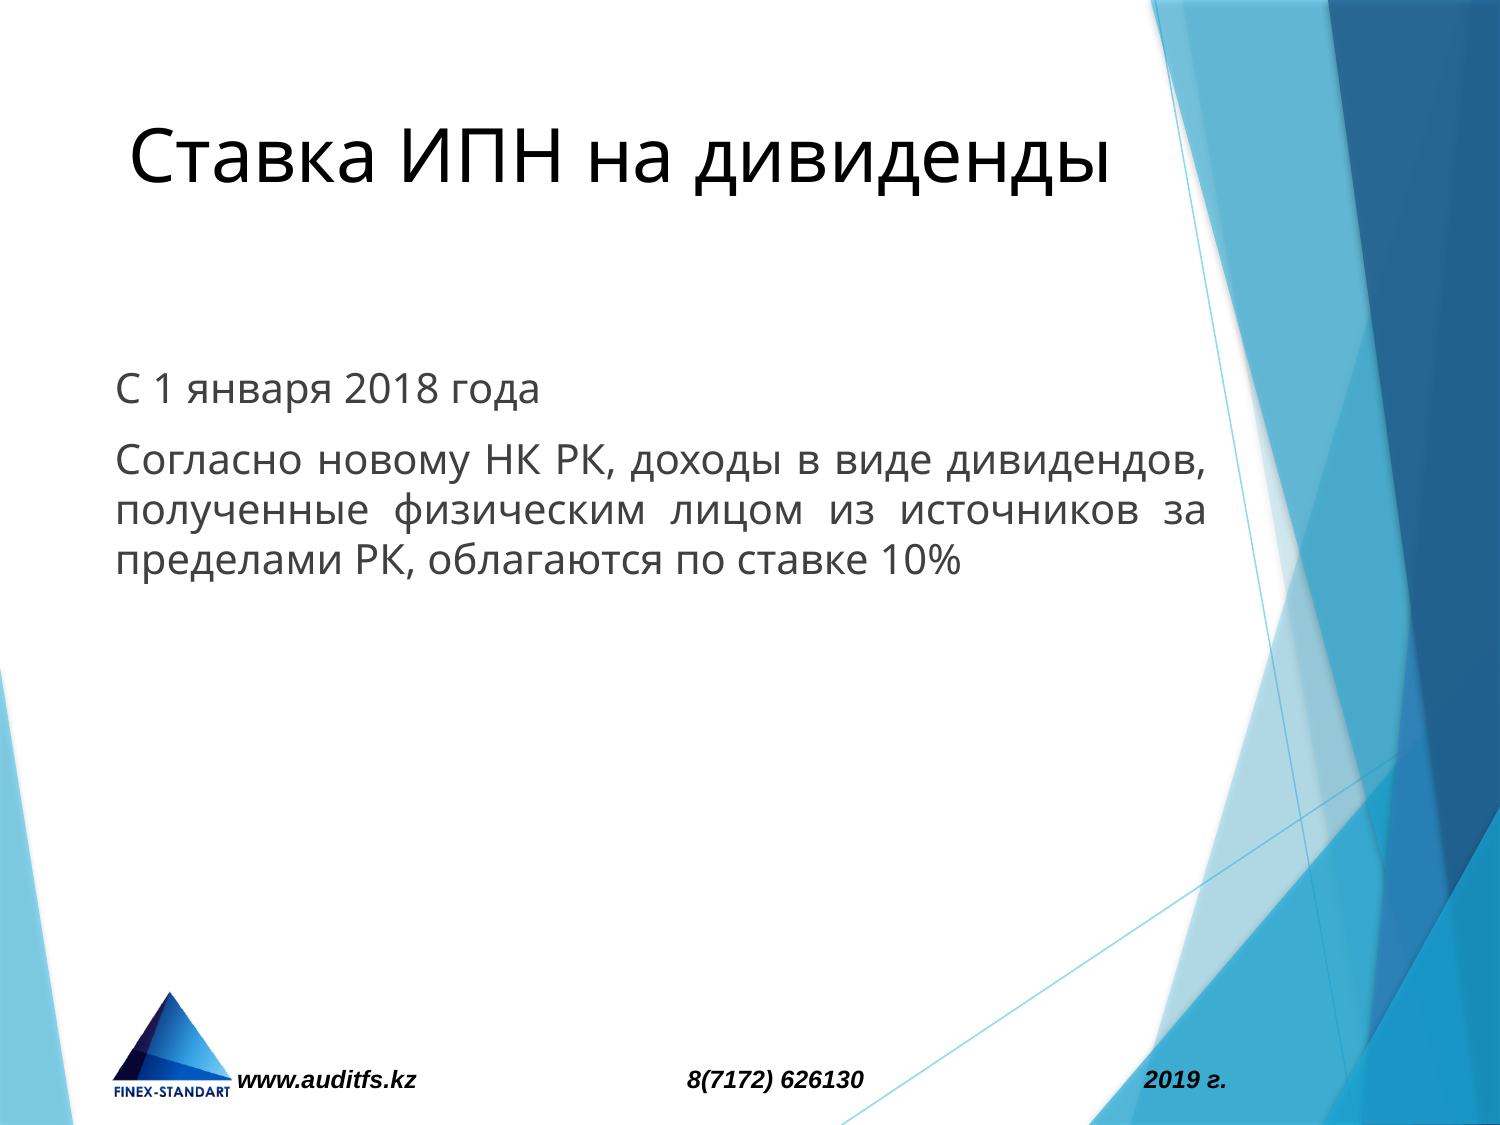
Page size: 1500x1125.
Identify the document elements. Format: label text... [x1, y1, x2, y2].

title Ставка ИПН на дивиденды [99, 99, 1142, 317]
text_box www.auditfs.kz 8(7172) 626130 2019 г. [234, 1056, 1317, 1101]
picture [111, 990, 232, 1097]
list С 1 января 2018 года Согласно новому НК РК, доходы в виде дивидендов, полученные физическим лицом из источников за пределами РК, облагаются по ставке 10% [99, 354, 1223, 992]
